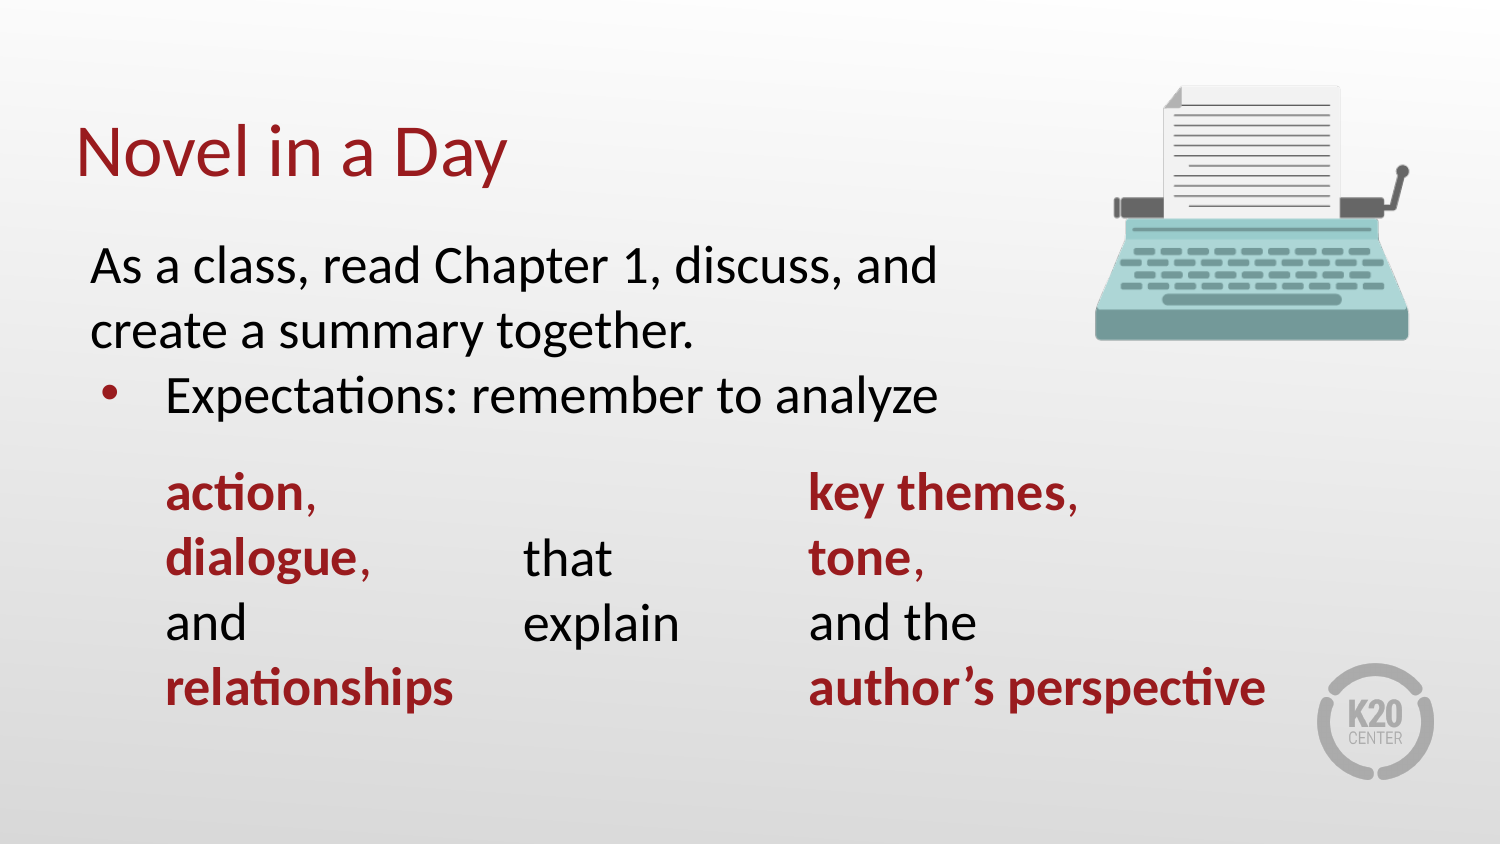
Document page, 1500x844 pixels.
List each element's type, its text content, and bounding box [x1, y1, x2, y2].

list As a class, read Chapter 1, discuss, and create a summary together. Expectations: remember to analyze [75, 214, 1089, 442]
title Novel in a Day [75, 50, 1086, 191]
text_box key themes, tone, and the author’s perspective [718, 441, 1304, 732]
text_box action, dialogue, and relationships [74, 441, 508, 732]
text_box that explain [507, 507, 727, 668]
picture [1300, 646, 1451, 797]
picture [1088, 50, 1426, 387]
